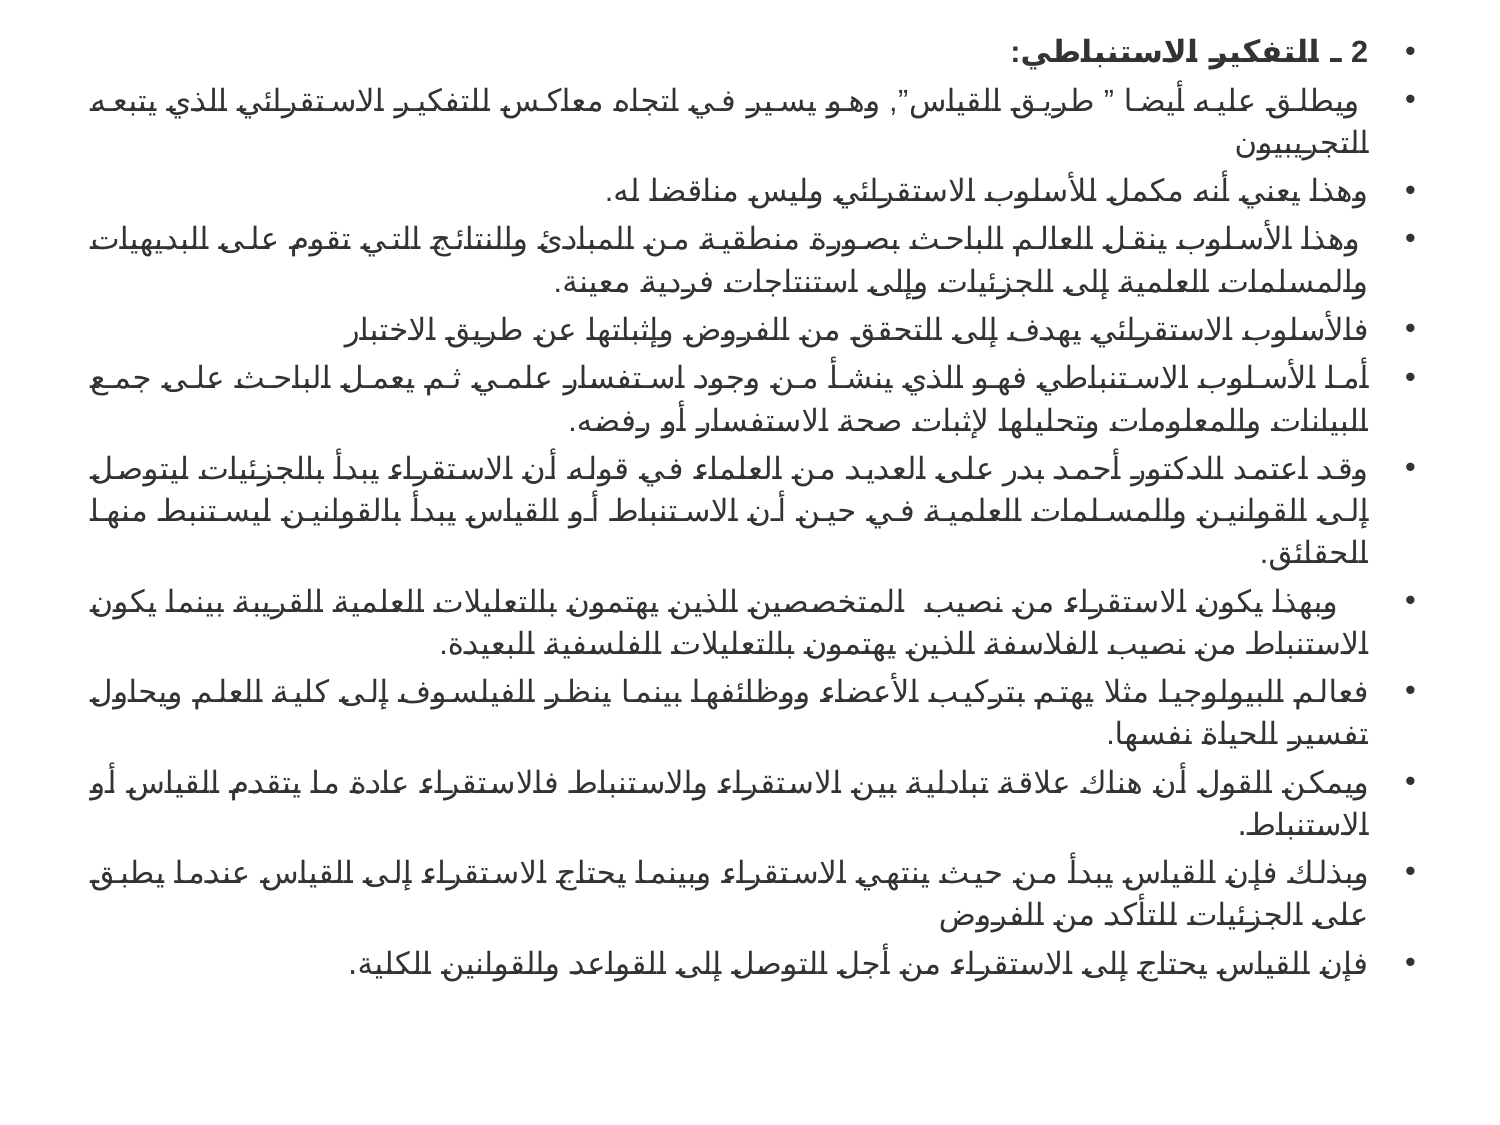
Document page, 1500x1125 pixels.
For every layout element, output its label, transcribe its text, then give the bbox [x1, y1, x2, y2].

list 2 ـ التفكير الاستنباطي: ويطلق عليه أيضا ” طريق القياس”, وهو يسير في اتجاه معاكس للتفكير الاستقرائي الذي يتبعه التجريبيون وهذا يعني أنه مكمل للأسلوب الاستقرائي وليس مناقضا له. وهذا الأسلوب ينقل العالم الباحث بصورة منطقية من المبادئ والنتائج التي تقوم على البديهيات والمسلمات العلمية إلى الجزئيات وإلى استنتاجات فردية معينة. فالأسلوب الاستقرائي يهدف إلى التحقق من الفروض وإثباتها عن طريق الاختبار أما الأسلوب الاستنباطي فهو الذي ينشأ من وجود استفسار علمي ثم يعمل الباحث على جمع البيانات والمعلومات وتحليلها لإثبات صحة الاستفسار أو رفضه. وقد اعتمد الدكتور أحمد بدر على العديد من العلماء في قوله أن الاستقراء يبدأ بالجزئيات ليتوصل إلى القوانين والمسلمات العلمية في حين أن الاستنباط أو القياس يبدأ بالقوانين ليستنبط منها الحقائق. وبهذا يكون الاستقراء من نصيب المتخصصين الذين يهتمون بالتعليلات العلمية القريبة بينما يكون الاستنباط من نصيب الفلاسفة الذين يهتمون بالتعليلات الفلسفية البعيدة. فعالم البيولوجيا مثلا يهتم بتركيب الأعضاء ووظائفها بينما ينظر الفيلسوف إلى كلية العلم ويحاول تفسير الحياة نفسها. ويمكن القول أن هناك علاقة تبادلية بين الاستقراء والاستنباط فالاستقراء عادة ما يتقدم القياس أو الاستنباط. وبذلك فإن القياس يبدأ من حيث ينتهي الاستقراء وبينما يحتاج الاستقراء إلى القياس عندما يطبق على الجزئيات للتأكد من الفروض فإن القياس يحتاج إلى الاستقراء من أجل التوصل إلى القواعد والقوانين الكلية. [75, 19, 1425, 1005]
